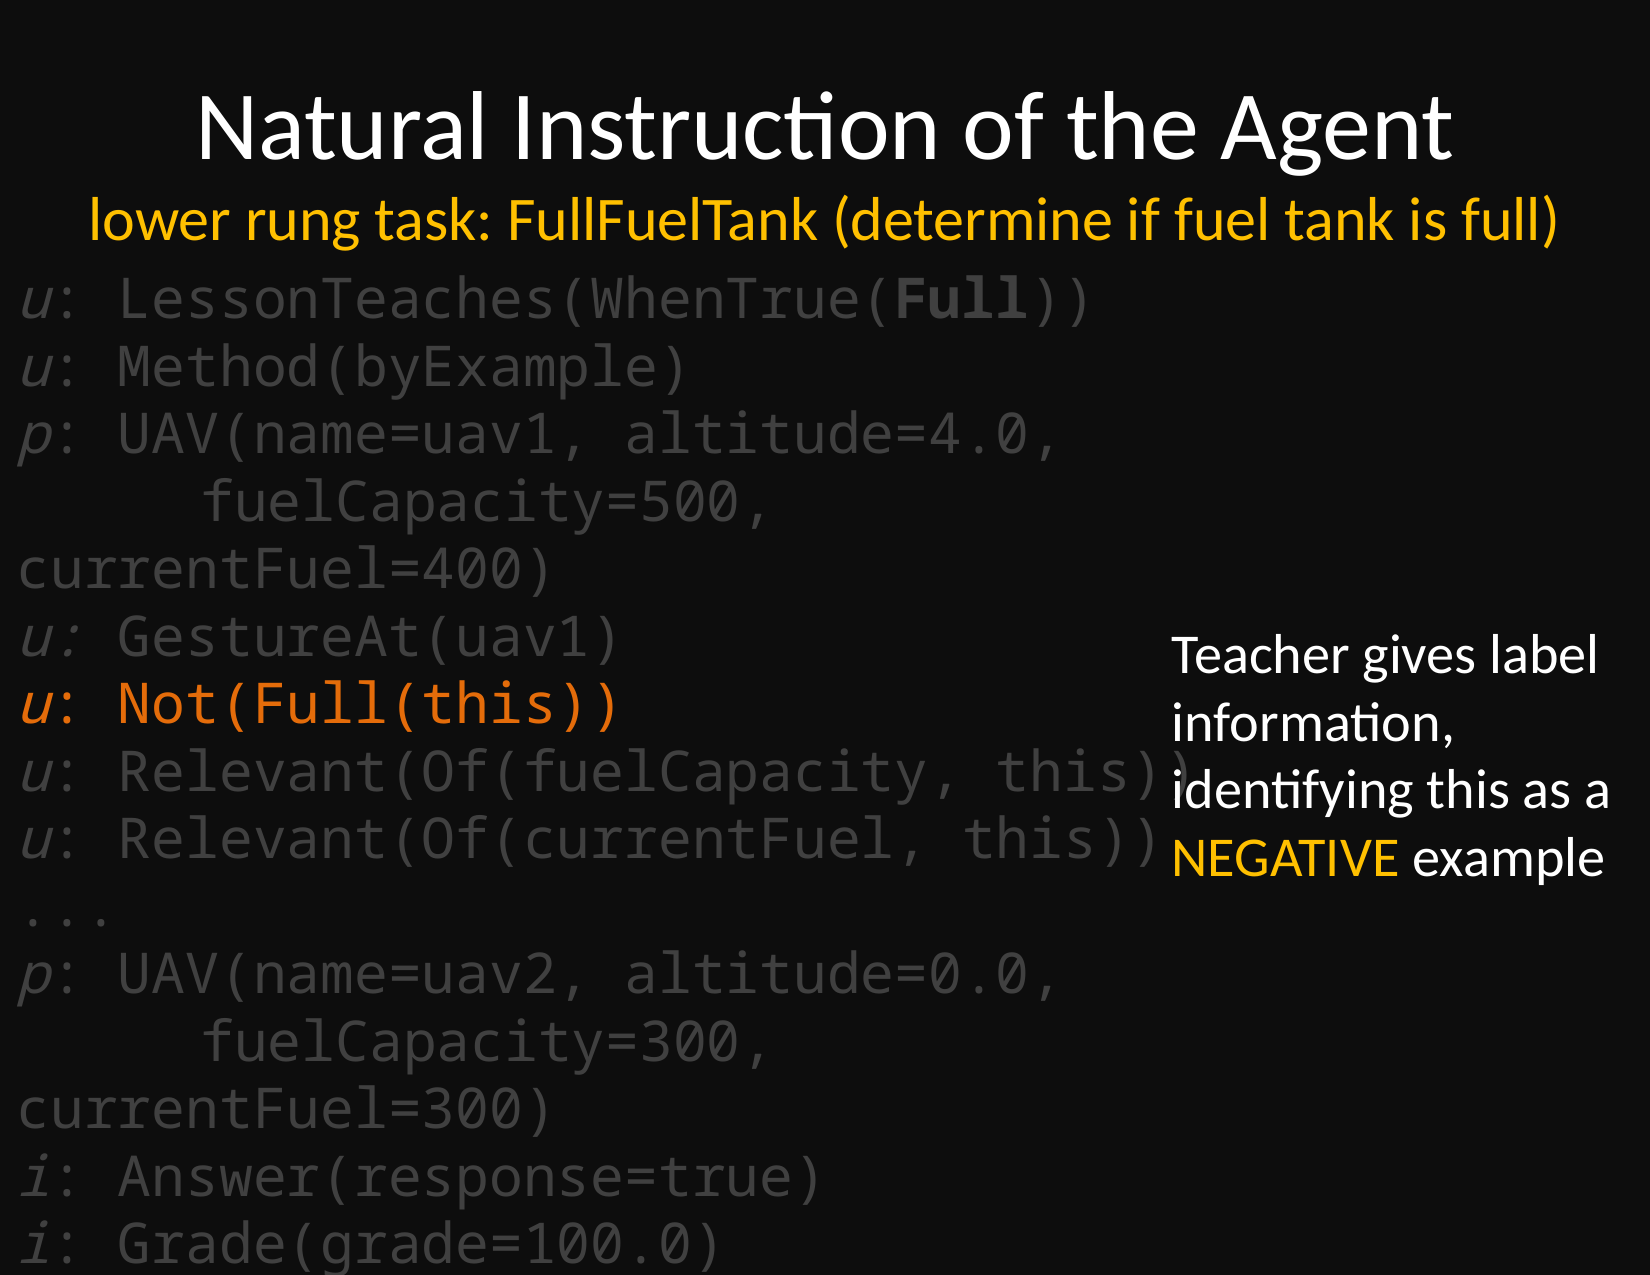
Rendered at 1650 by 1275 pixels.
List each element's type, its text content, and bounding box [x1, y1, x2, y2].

text_box Teacher gives label information, identifying this as a NEGATIVE example [1155, 609, 1637, 896]
title Natural Instruction of the Agent lower rung task: FullFuelTank (determine if fuel tank is full) [68, 51, 1582, 264]
text_box u: LessonTeaches(WhenTrue(Full)) u: Method(byExample) p: UAV(name=uav1, altitude=4.0, fuelCapacity=500, currentFuel=400) u: GestureAt(uav1) u: Not(Full(this)) u: Relevant(Of(fuelCapacity, this)) u: Relevant(Of(currentFuel, this)) ... p: UAV(name=uav2, altitude=0.0, fuelCapacity=300, currentFuel=300) i: Answer(response=true) i: Grade(grade=100.0) [0, 254, 1320, 1275]
